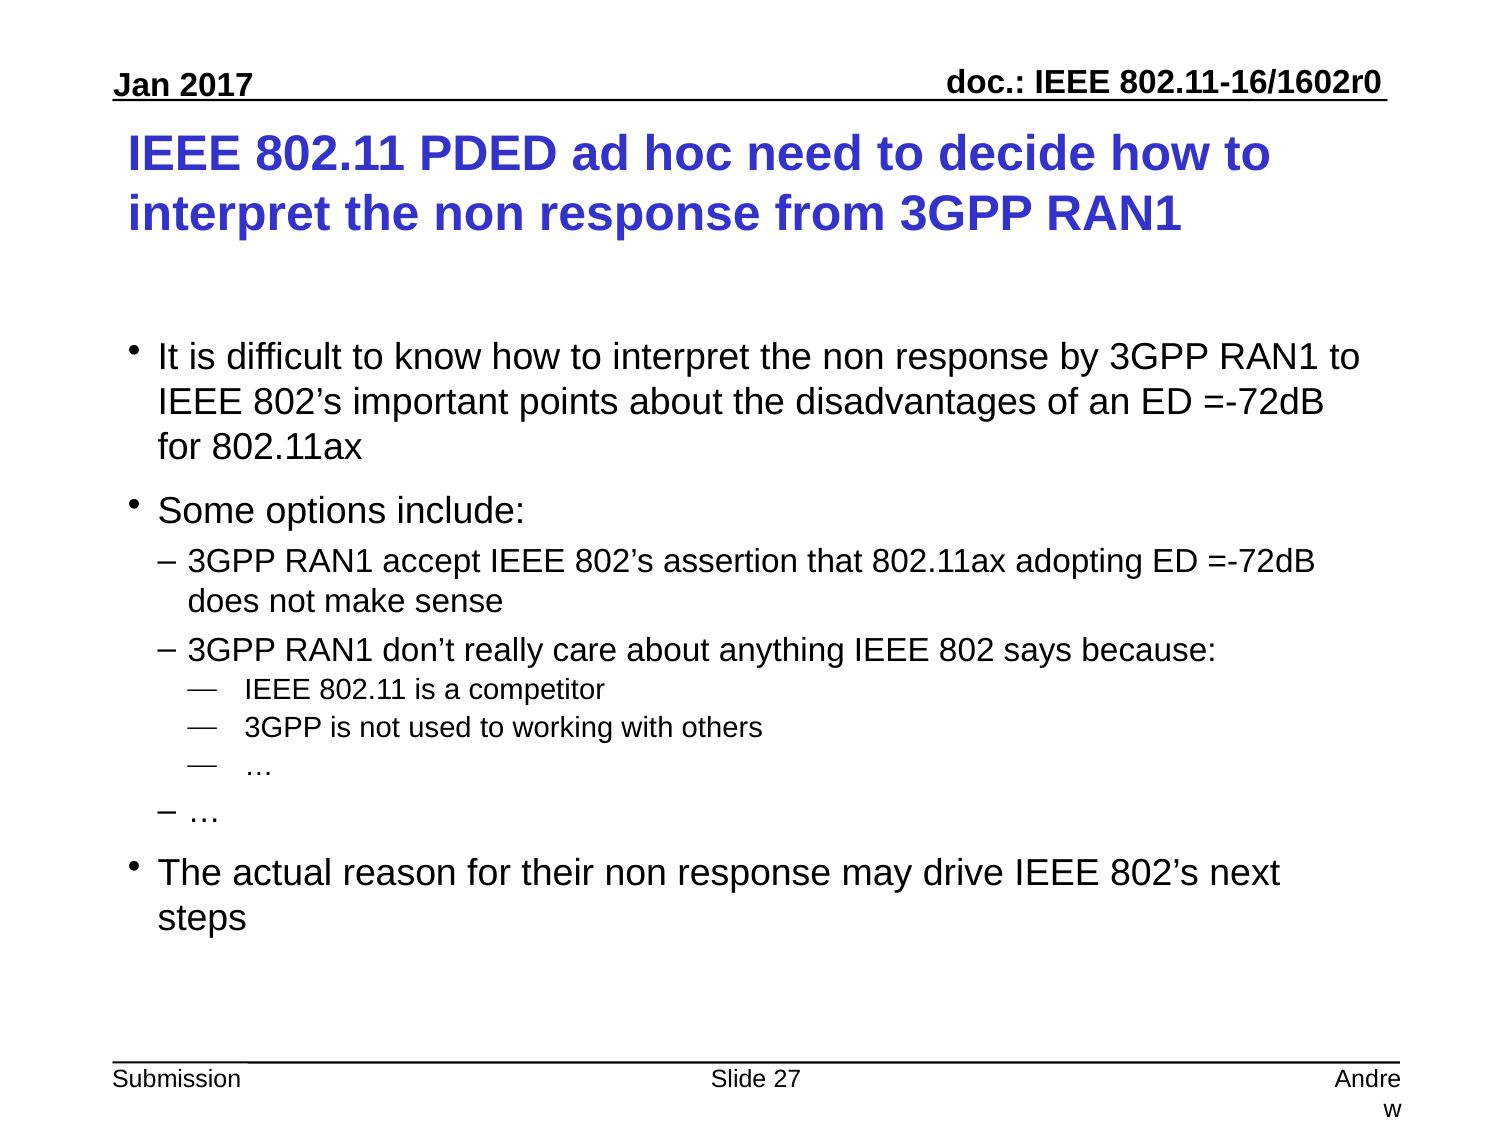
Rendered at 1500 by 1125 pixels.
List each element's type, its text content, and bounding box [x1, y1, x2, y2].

slide_number Slide 27 [709, 1061, 803, 1093]
list It is difficult to know how to interpret the non response by 3GPP RAN1 to IEEE 802’s important points about the disadvantages of an ED =-72dB for 802.11ax Some options include: 3GPP RAN1 accept IEEE 802’s assertion that 802.11ax adopting ED =-72dB does not make sense 3GPP RAN1 don’t really care about anything IEEE 802 says because: IEEE 802.11 is a competitor 3GPP is not used to working with others … … The actual reason for their non response may drive IEEE 802’s next steps [112, 324, 1388, 1000]
footer Andrew Myles, Cisco [1320, 1061, 1402, 1093]
title IEEE 802.11 PDED ad hoc need to decide how to interpret the non response from 3GPP RAN1 [112, 112, 1388, 288]
